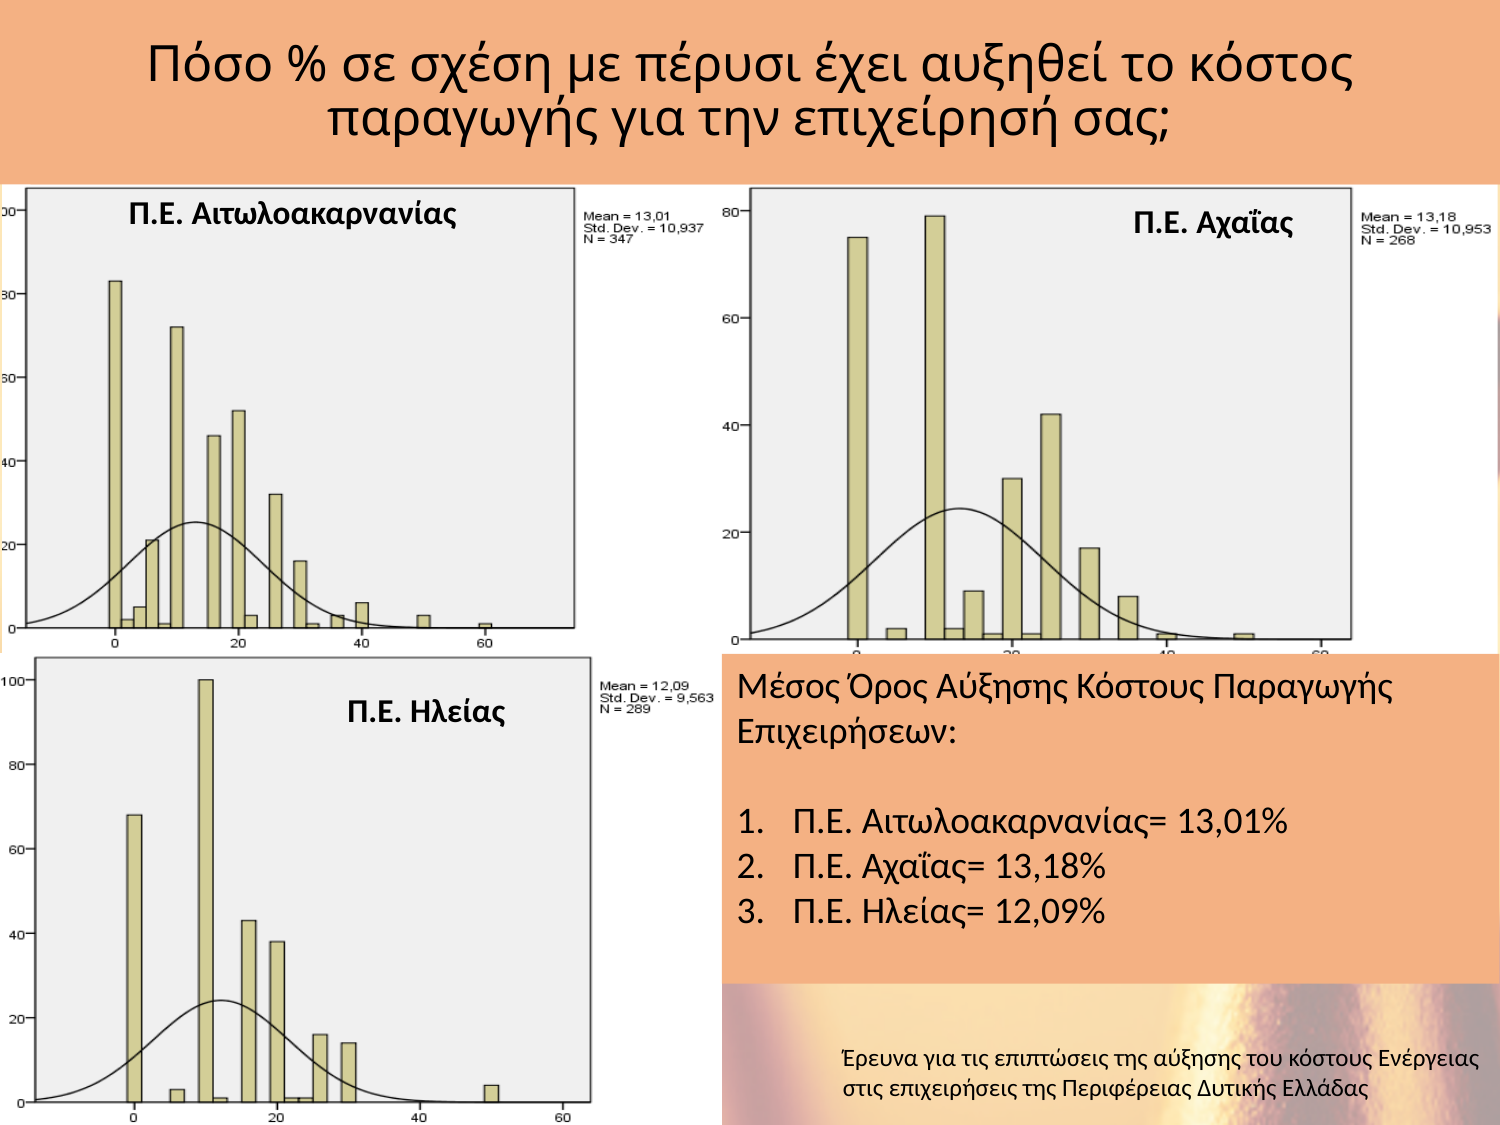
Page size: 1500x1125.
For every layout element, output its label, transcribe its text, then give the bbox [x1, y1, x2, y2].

title Πόσο % σε σχέση με πέρυσι έχει αυξηθεί το κόστος παραγωγής για την επιχείρησή σας; [0, 0, 1500, 185]
text_box Μέσος Όρος Αύξησης Κόστους Παραγωγής Επιχειρήσεων: Π.Ε. Αιτωλοακαρνανίας= 13,01% Π.Ε. Αχαΐας= 13,18% Π.Ε. Ηλείας= 12,09% [722, 653, 1500, 984]
text_box Έρευνα για τις επιπτώσεις της αύξησης του κόστους Ενέργειας στις επιχειρήσεις της Περιφέρειας Δυτικής Ελλάδας [828, 1034, 1500, 1110]
picture [0, 184, 1498, 1125]
